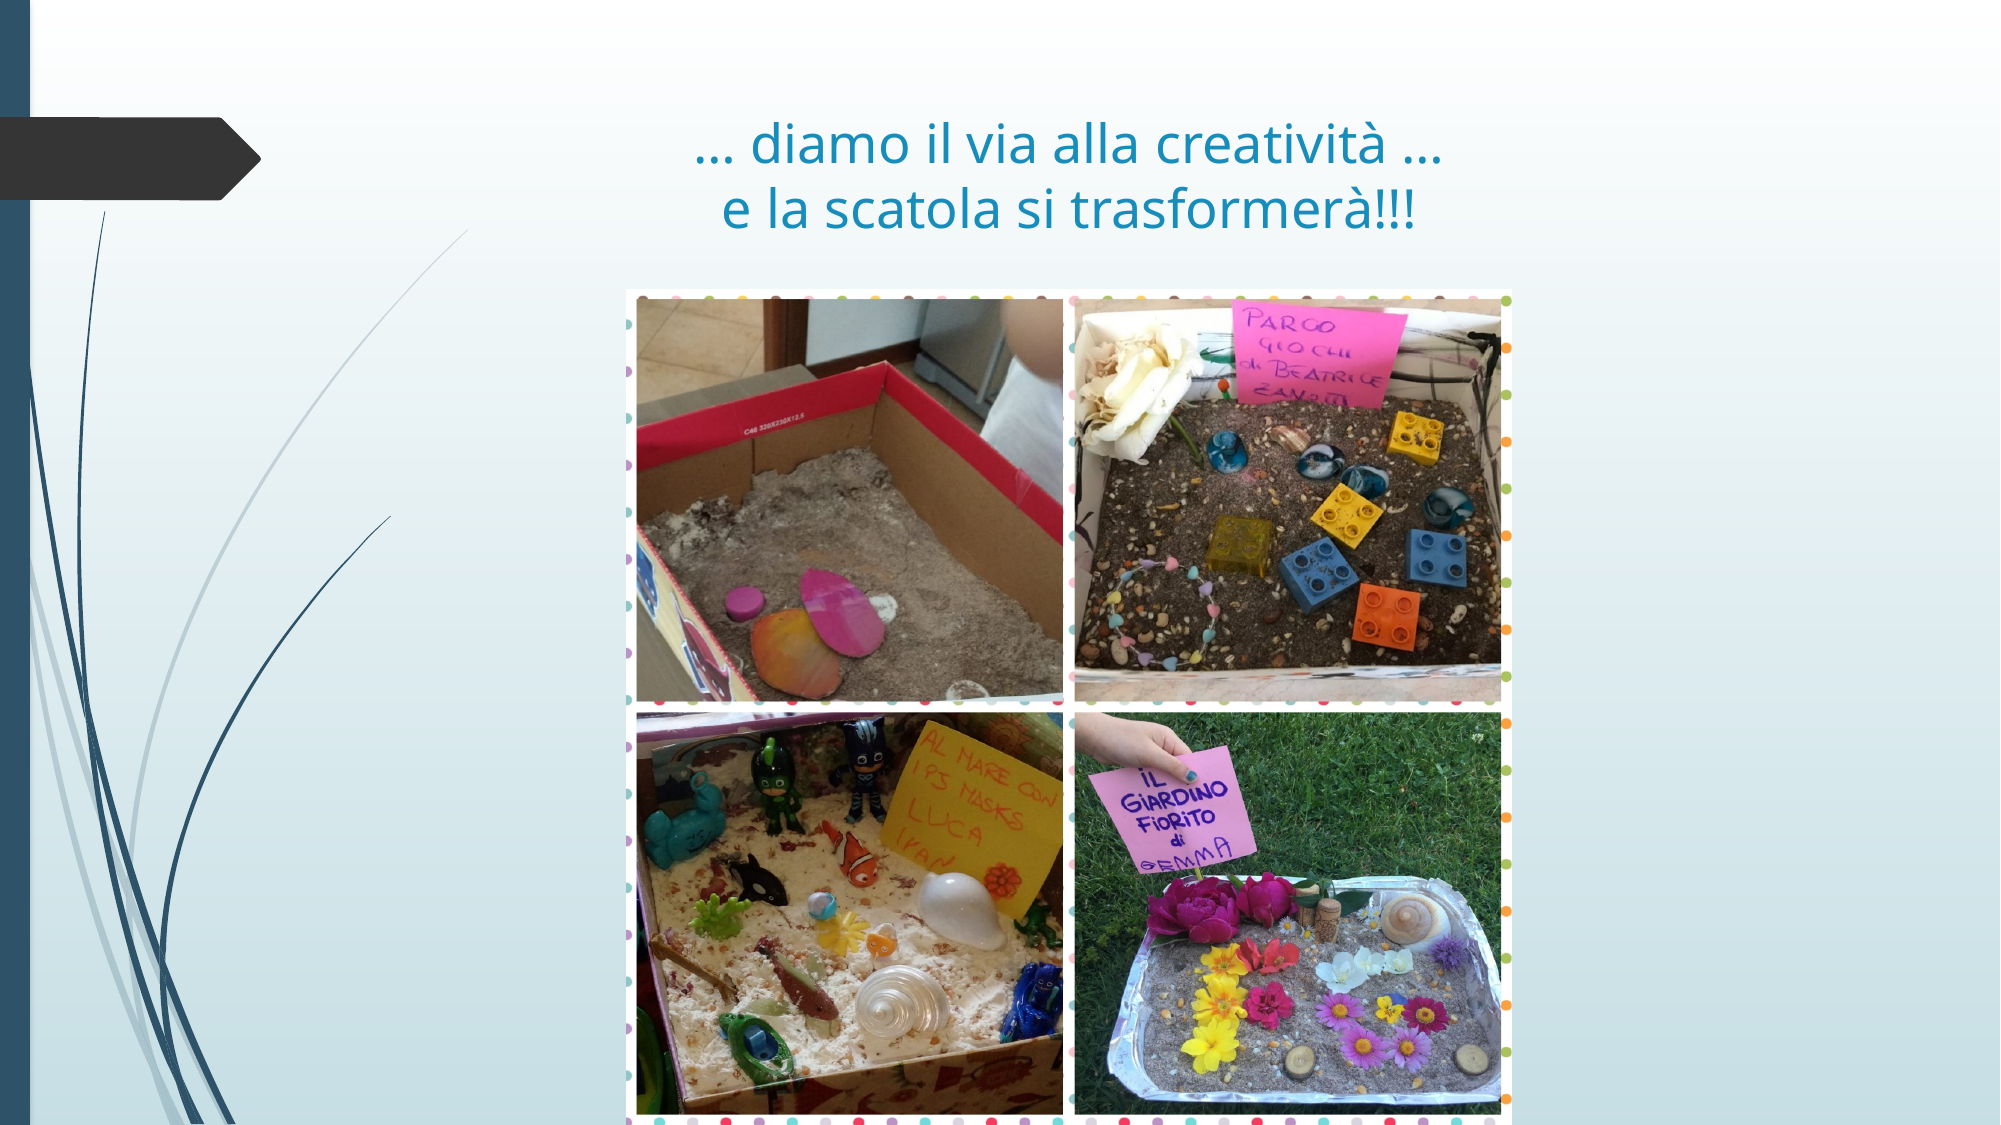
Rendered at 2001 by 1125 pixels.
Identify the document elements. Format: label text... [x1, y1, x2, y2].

picture [626, 289, 1512, 1125]
title … diamo il via alla creatività … e la scatola si trasformerà!!! [297, 102, 1841, 313]
